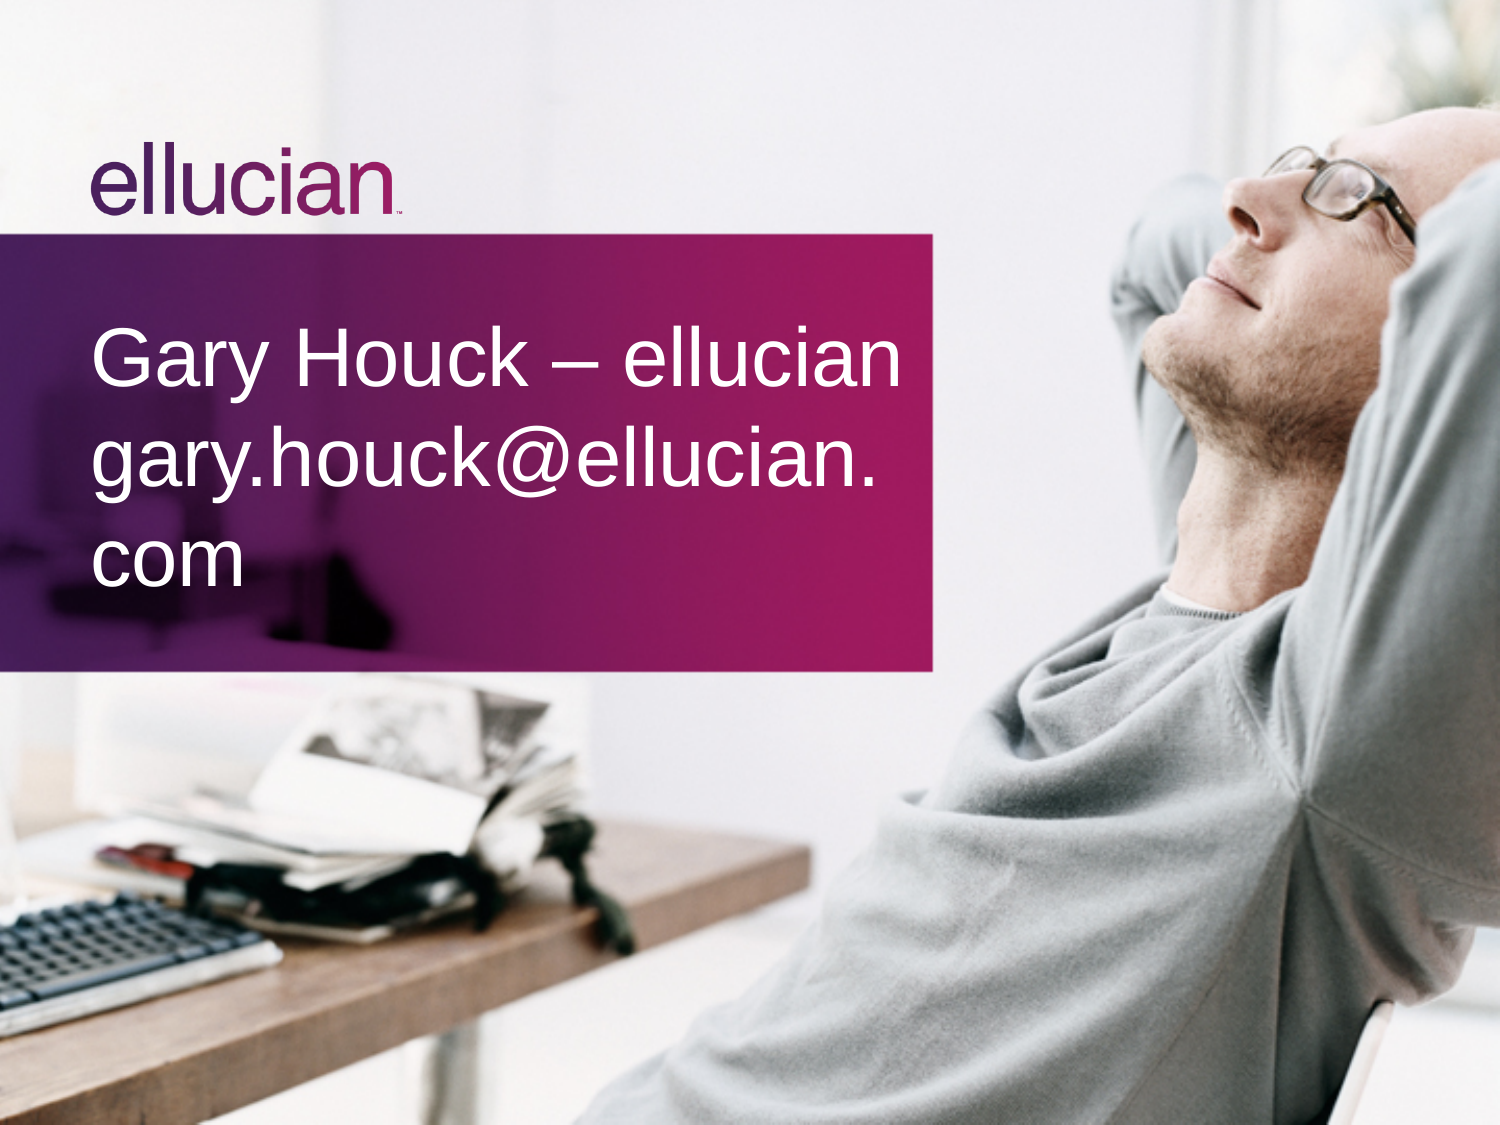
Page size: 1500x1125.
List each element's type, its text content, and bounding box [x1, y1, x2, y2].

picture [0, 0, 1500, 1125]
title Gary Houck – ellucian gary.houck@ellucian.com [75, 247, 925, 659]
